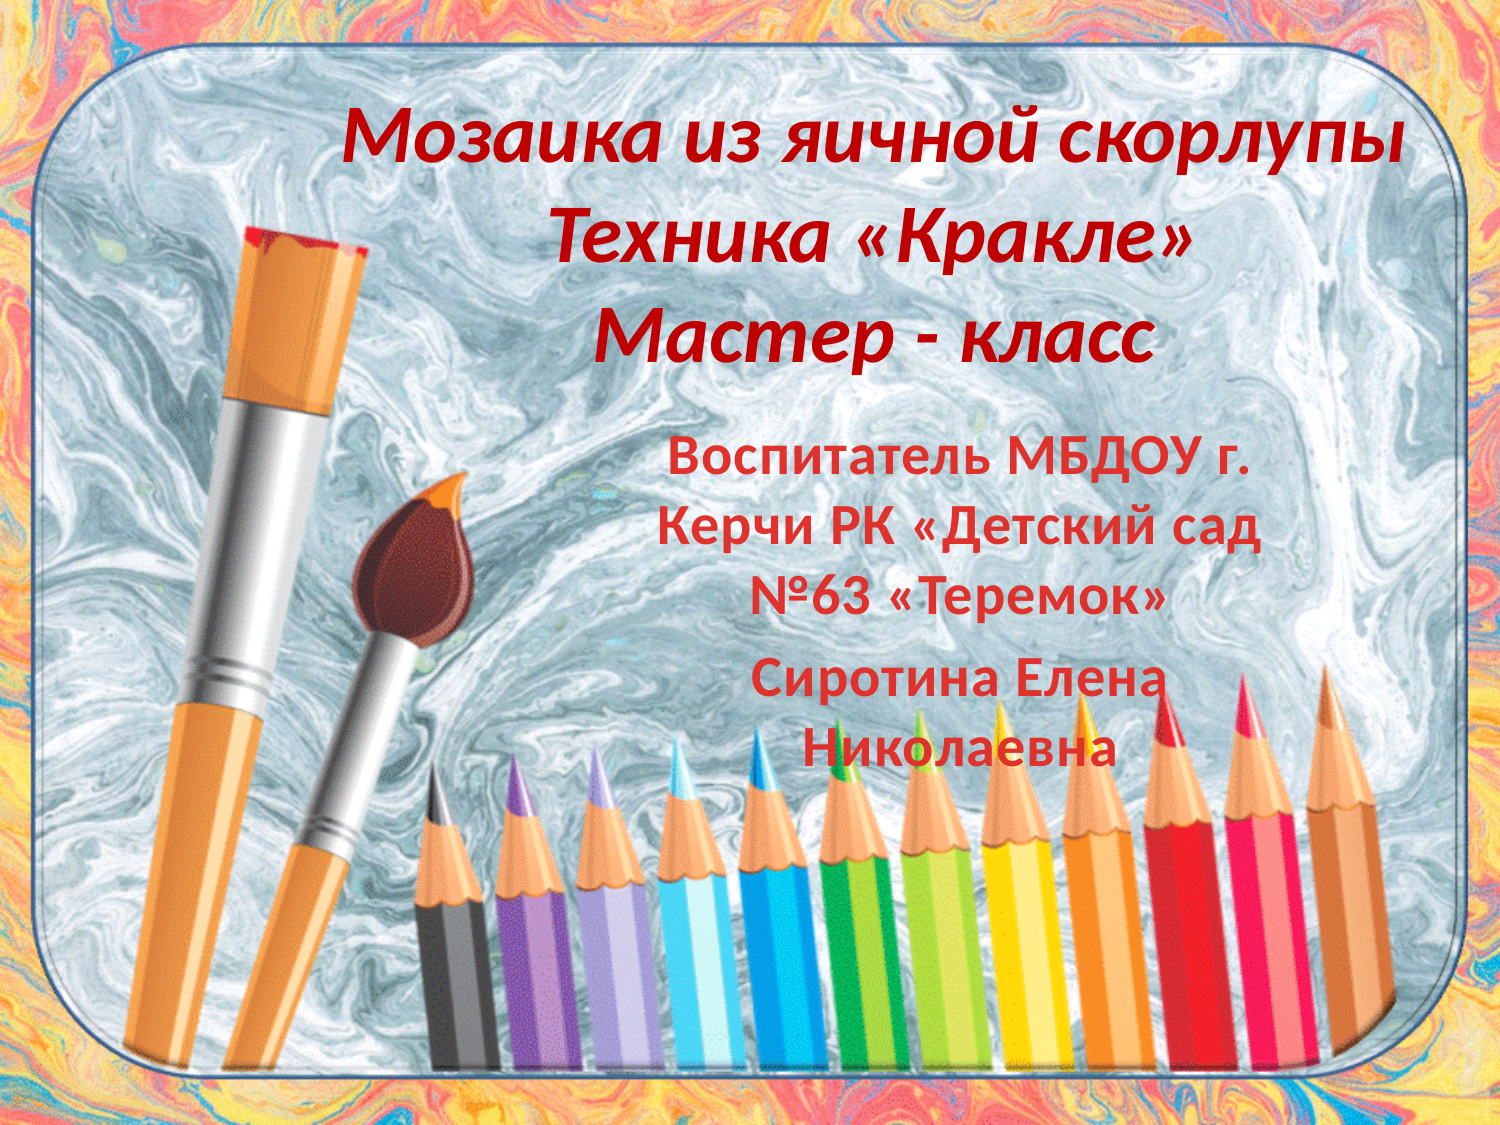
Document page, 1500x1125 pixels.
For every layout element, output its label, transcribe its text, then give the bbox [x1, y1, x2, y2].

text_box Мозаика из яичной скорлупы Техника «Кракле» Мастер - класс [301, 71, 1447, 387]
subtitle Воспитатель МБДОУ г. Керчи РК «Детский сад №63 «Теремок» Сиротина Елена Николаевна [597, 408, 1325, 704]
picture [0, 0, 1500, 1125]
